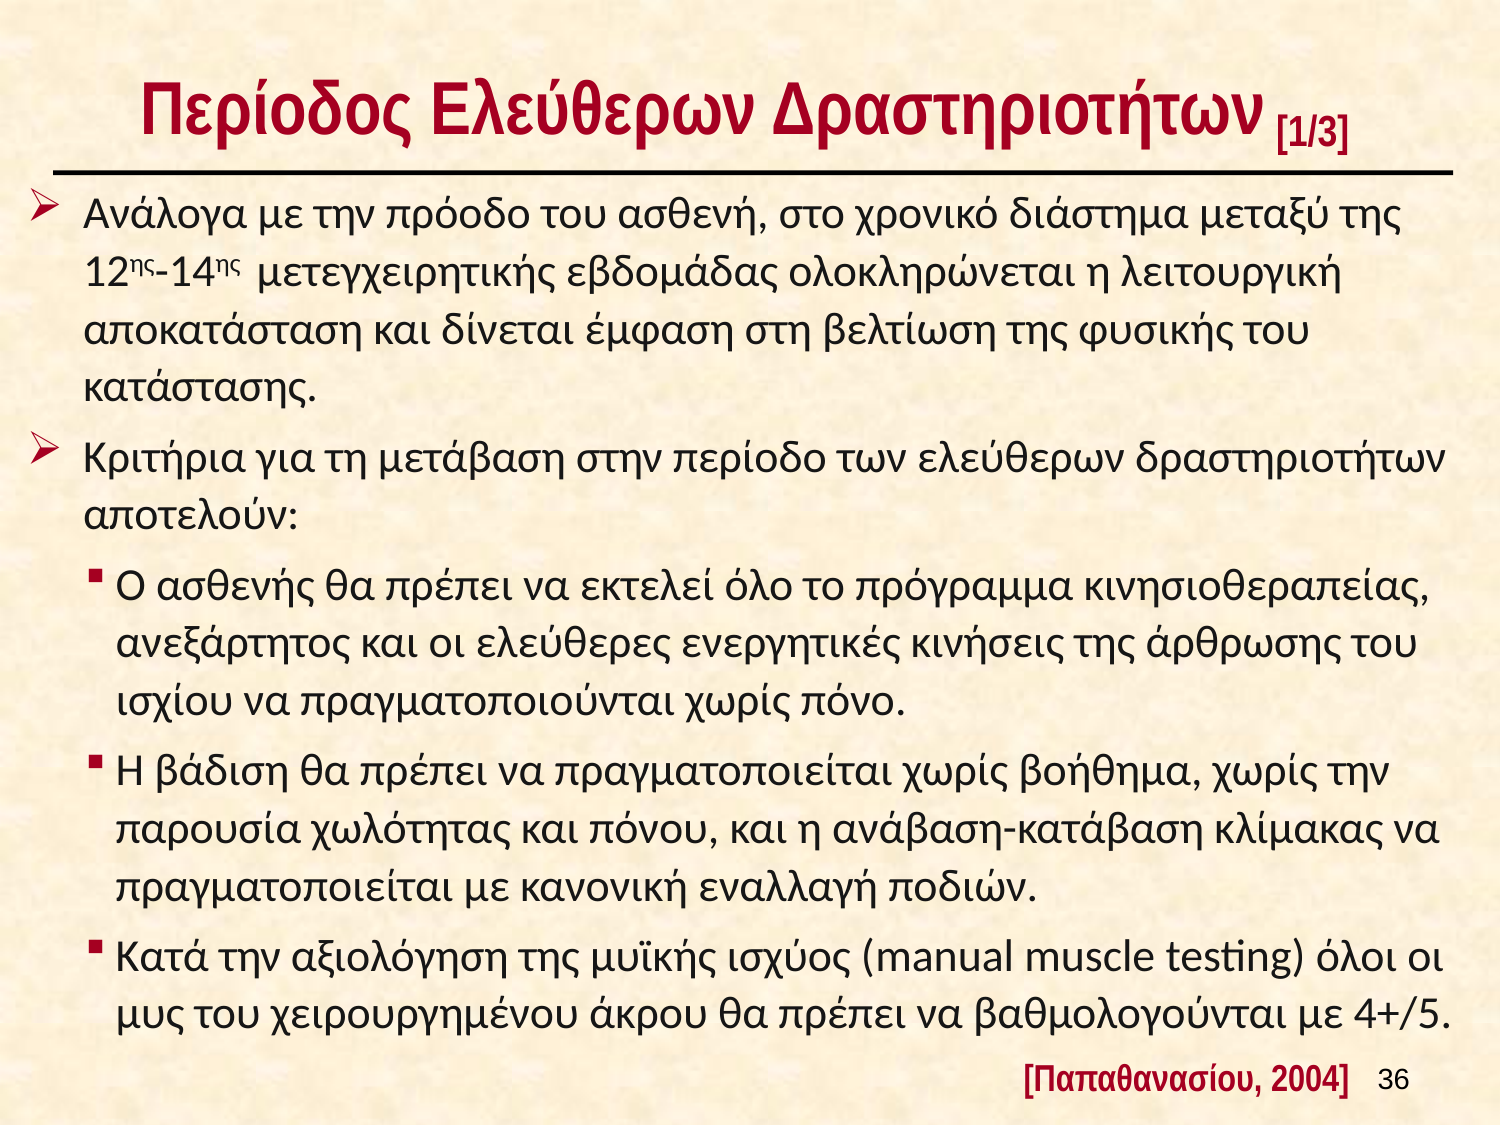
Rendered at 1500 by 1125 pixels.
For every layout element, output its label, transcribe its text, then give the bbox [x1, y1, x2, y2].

text_box [Παπαθανασίου, 2004] [986, 1046, 1365, 1107]
picture [0, 0, 1500, 1125]
slide_number 35 [1074, 1024, 1426, 1103]
list Ανάλογα με την πρόοδο του ασθενή, στο χρονικό διάστημα μεταξύ της 12ης-14ης μετεγχειρητικής εβδομάδας ολοκληρώνεται η λειτουργική αποκατάσταση και δίνεται έμφαση στη βελτίωση της φυσικής του κατάστασης. Κριτήρια για τη μετάβαση στην περίοδο των ελεύθερων δραστηριοτήτων αποτελούν: Ο ασθενής θα πρέπει να εκτελεί όλο το πρόγραμμα κινησιοθεραπείας, ανεξάρτητος και οι ελεύθερες ενεργητικές κινήσεις της άρθρωσης του ισχίου να πραγματοποιούνται χωρίς πόνο. Η βάδιση θα πρέπει να πραγματοποιείται χωρίς βοήθημα, χωρίς την παρουσία χωλότητας και πόνου, και η ανάβαση-κατάβαση κλίμακας να πραγματοποιείται με κανονική εναλλαγή ποδιών. Κατά την αξιολόγηση της μυϊκής ισχύος (manual muscle testing) όλοι οι μυς του χειρουργημένου άκρου θα πρέπει να βαθμολογούνται με 4+/5. [11, 172, 1483, 1048]
title Περίοδος Ελεύθερων Δραστηριοτήτων [1/3] [74, 30, 1426, 172]
